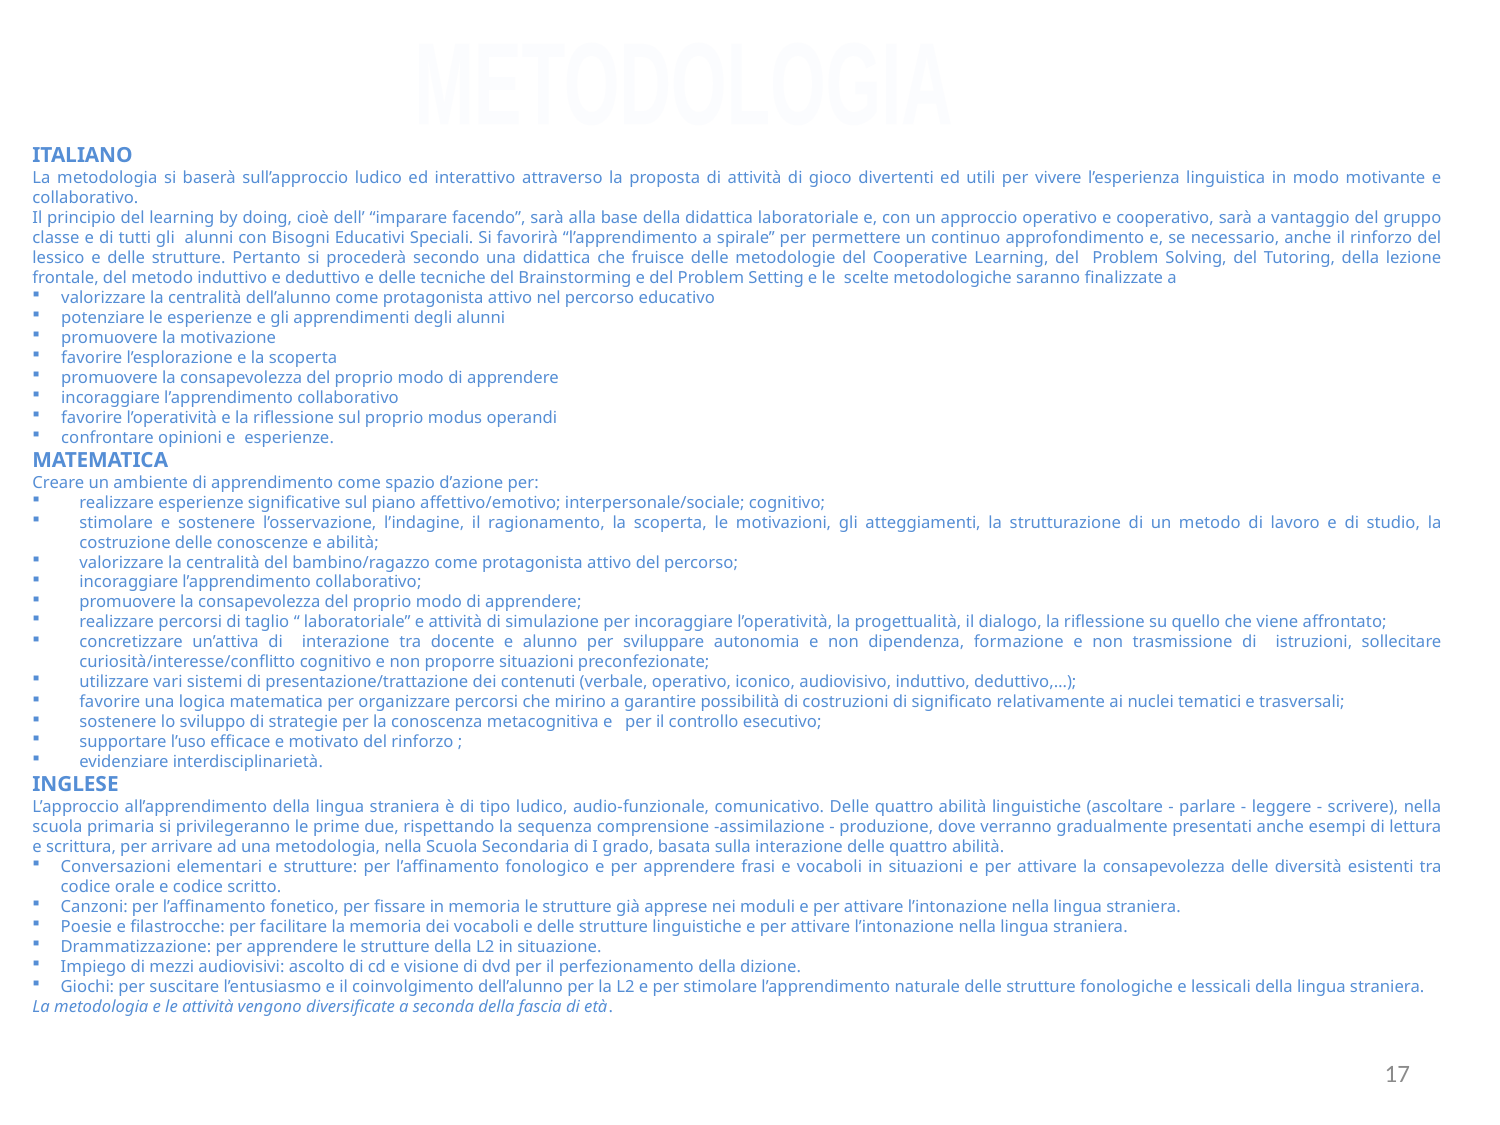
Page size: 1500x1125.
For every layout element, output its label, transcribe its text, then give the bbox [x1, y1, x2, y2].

slide_number 17 [1074, 1042, 1425, 1103]
text_box ITALIANO La metodologia si baserà sull’approccio ludico ed interattivo attraverso la proposta di attività di gioco divertenti ed utili per vivere l’esperienza linguistica in modo motivante e collaborativo. Il principio del learning by doing, cioè dell’ “imparare facendo”, sarà alla base della didattica laboratoriale e, con un approccio operativo e cooperativo, sarà a vantaggio del gruppo classe e di tutti gli alunni con Bisogni Educativi Speciali. Si favorirà ‘‘l’apprendimento a spirale’’ per permettere un continuo approfondimento e, se necessario, anche il rinforzo del lessico e delle strutture. Pertanto si procederà secondo una didattica che fruisce delle metodologie del Cooperative Learning, del Problem Solving, del Tutoring, della lezione frontale, del metodo induttivo e deduttivo e delle tecniche del Brainstorming e del Problem Setting e le scelte metodologiche saranno finalizzate a valorizzare la centralità dell’alunno come protagonista attivo nel percorso educativo potenziare le esperienze e gli apprendimenti degli alunni promuovere la motivazione favorire l’esplorazione e la scoperta promuovere la consapevolezza del proprio modo di apprendere incoraggiare l’apprendimento collaborativo favorire l’operatività e la riflessione sul proprio modus operandi confrontare opinioni e esperienze. MATEMATICA Creare un ambiente di apprendimento come spazio d’azione per: realizzare esperienze significative sul piano affettivo/emotivo; interpersonale/sociale; cognitivo; stimolare e sostenere l’osservazione, l’indagine, il ragionamento, la scoperta, le motivazioni, gli atteggiamenti, la strutturazione di un metodo di lavoro e di studio, la costruzione delle conoscenze e abilità; valorizzare la centralità del bambino/ragazzo come protagonista attivo del percorso; incoraggiare l’apprendimento collaborativo; promuovere la consapevolezza del proprio modo di apprendere; realizzare percorsi di taglio “ laboratoriale” e attività di simulazione per incoraggiare l’operatività, la progettualità, il dialogo, la riflessione su quello che viene affrontato; concretizzare un’attiva di interazione tra docente e alunno per sviluppare autonomia e non dipendenza, formazione e non trasmissione di istruzioni, sollecitare curiosità/interesse/conflitto cognitivo e non proporre situazioni preconfezionate; utilizzare vari sistemi di presentazione/trattazione dei contenuti (verbale, operativo, iconico, audiovisivo, induttivo, deduttivo,…); favorire una logica matematica per organizzare percorsi che mirino a garantire possibilità di costruzioni di significato relativamente ai nuclei tematici e trasversali; sostenere lo sviluppo di strategie per la conoscenza metacognitiva e per il controllo esecutivo; supportare l’uso efficace e motivato del rinforzo ; evidenziare interdisciplinarietà. INGLESE L’approccio all’apprendimento della lingua straniera è di tipo ludico, audio-funzionale, comunicativo. Delle quattro abilità linguistiche (ascoltare - parlare - leggere - scrivere), nella scuola primaria si privilegeranno le prime due, rispettando la sequenza comprensione -assimilazione - produzione, dove verranno gradualmente presentati anche esempi di lettura e scrittura, per arrivare ad una metodologia, nella Scuola Secondaria di I grado, basata sulla interazione delle quattro abilità. Conversazioni elementari e strutture: per l’affinamento fonologico e per apprendere frasi e vocaboli in situazioni e per attivare la consapevolezza delle diversità esistenti tra codice orale e codice scritto. Canzoni: per l’affinamento fonetico, per fissare in memoria le strutture già apprese nei moduli e per attivare l’intonazione nella lingua straniera. Poesie e filastrocche: per facilitare la memoria dei vocaboli e delle strutture linguistiche e per attivare l’intonazione nella lingua straniera. Drammatizzazione: per apprendere le strutture della L2 in situazione. Impiego di mezzi audiovisivi: ascolto di cd e visione di dvd per il perfezionamento della dizione. Giochi: per suscitare l’entusiasmo e il coinvolgimento dell’alunno per la L2 e per stimolare l’apprendimento naturale delle strutture fonologiche e lessicali della lingua straniera. La metodologia e le attività vengono diversificate a seconda della fascia di età. [17, 134, 1459, 1043]
